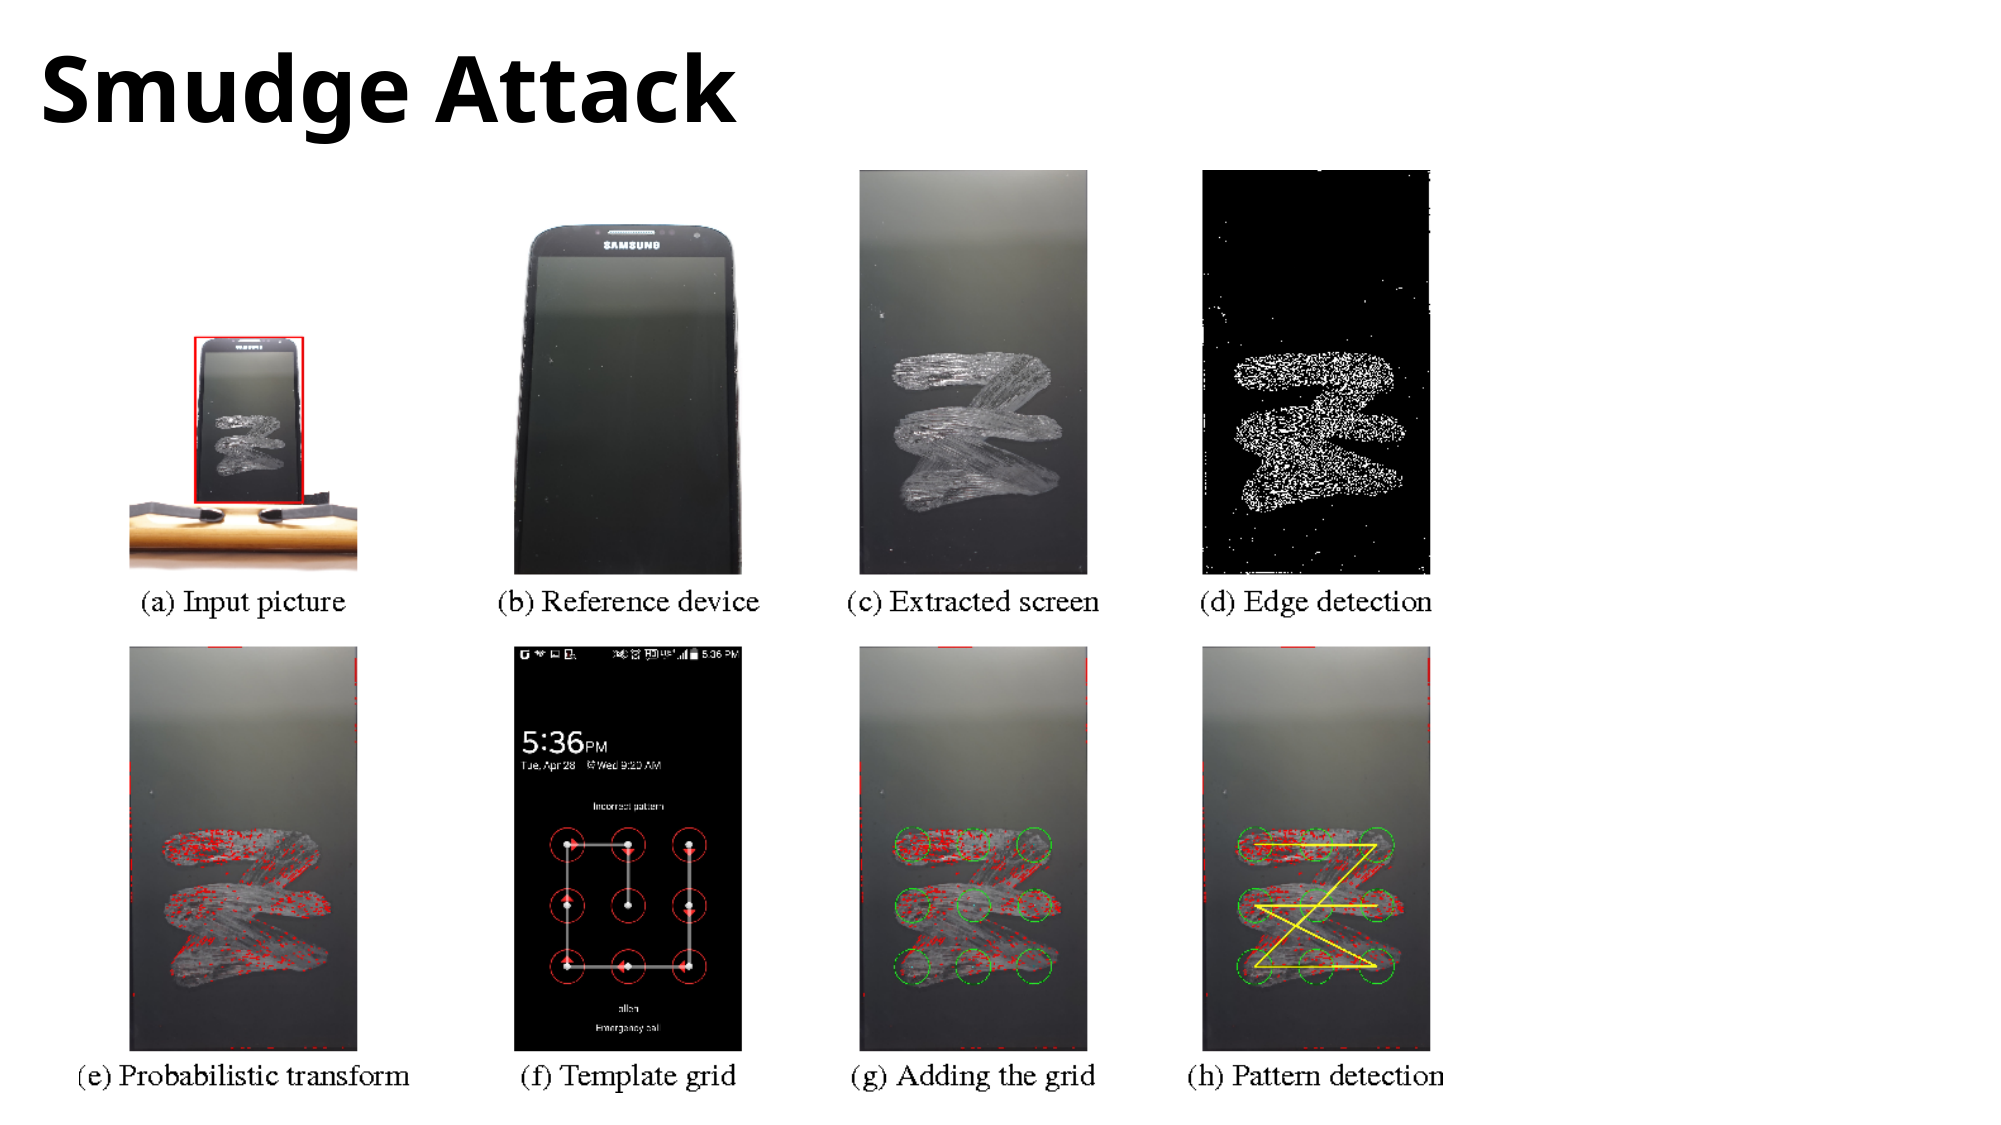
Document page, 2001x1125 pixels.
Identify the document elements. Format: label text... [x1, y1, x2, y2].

text_box Smudge Attack [26, 23, 1974, 149]
picture [79, 170, 1443, 1093]
